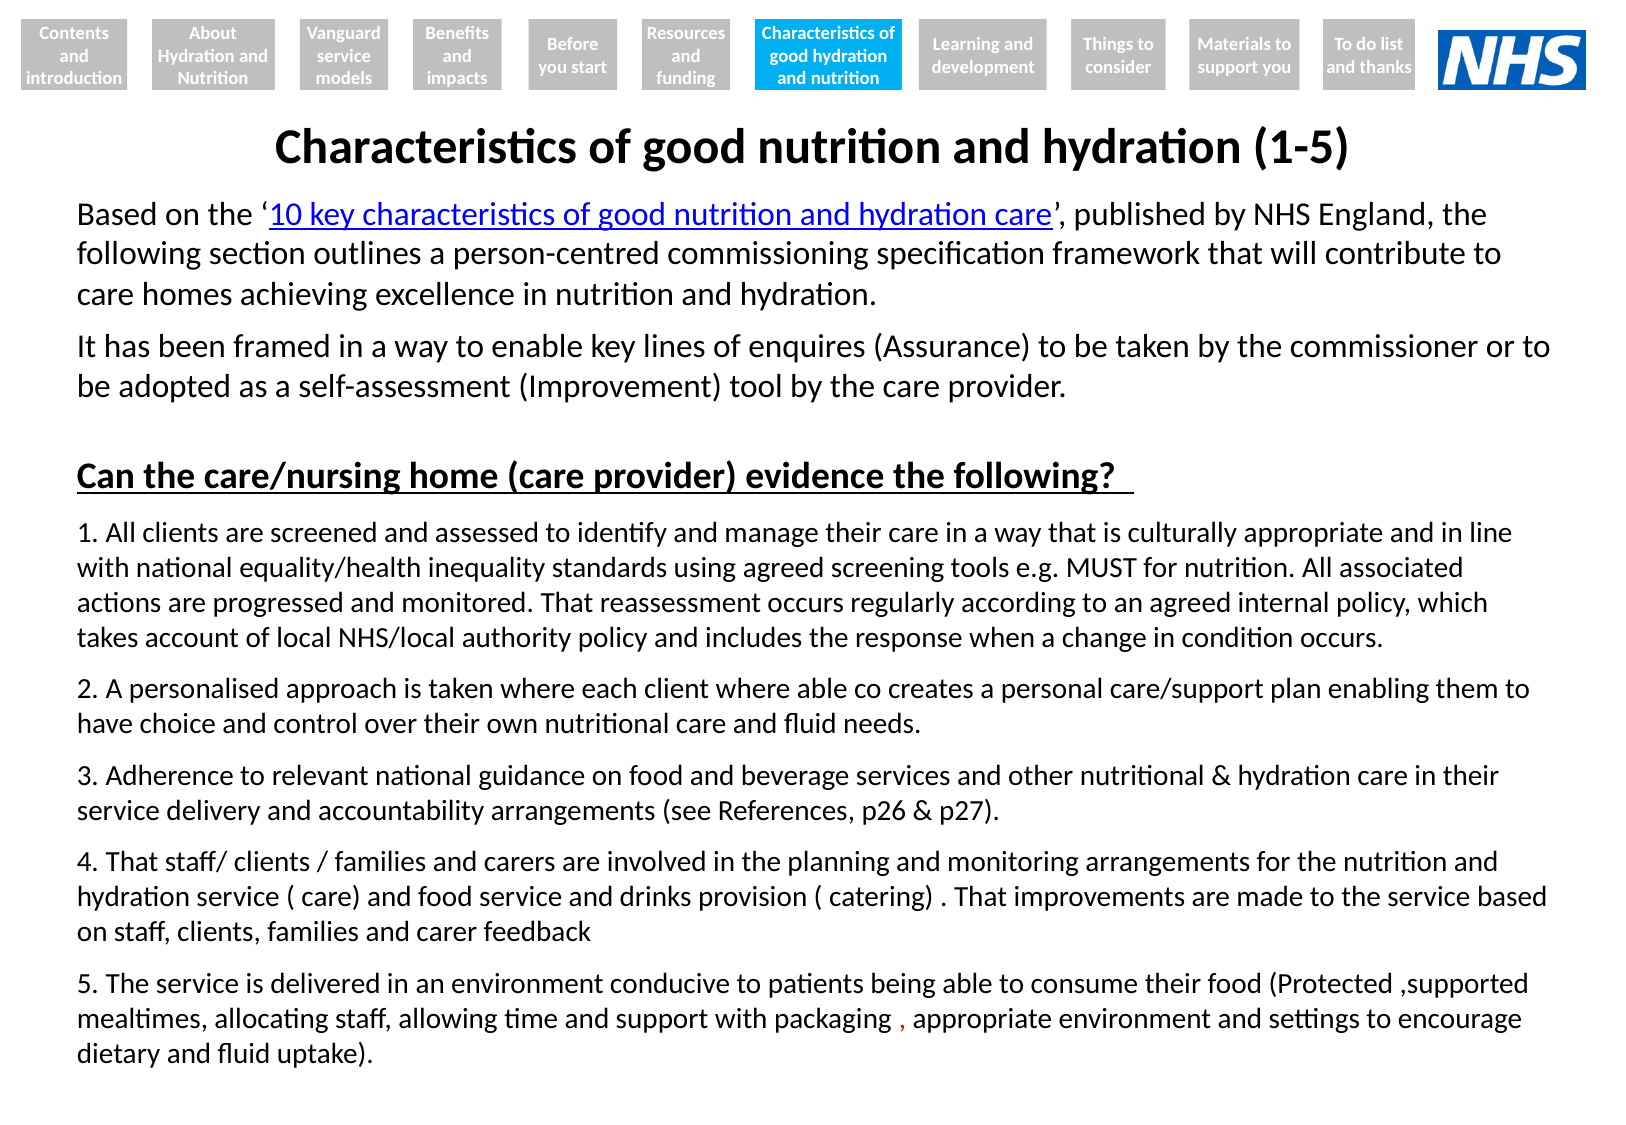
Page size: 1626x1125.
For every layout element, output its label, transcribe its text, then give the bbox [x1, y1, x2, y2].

title Characteristics of good nutrition and hydration (1-5) [0, 91, 1625, 197]
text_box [20, 18, 1416, 91]
picture [1438, 30, 1586, 90]
text_box Based on the ‘10 key characteristics of good nutrition and hydration care’, published by NHS England, the following section outlines a person-centred commissioning specification framework that will contribute to care homes achieving excellence in nutrition and hydration. It has been framed in a way to enable key lines of enquires (Assurance) to be taken by the commissioner or to be adopted as a self-assessment (Improvement) tool by the care provider. Can the care/nursing home (care provider) evidence the following? 1. All clients are screened and assessed to identify and manage their care in a way that is culturally appropriate and in line with national equality/health inequality standards using agreed screening tools e.g. MUST for nutrition. All associated actions are progressed and monitored. That reassessment occurs regularly according to an agreed internal policy, which takes account of local NHS/local authority policy and includes the response when a change in condition occurs. 2. A personalised approach is taken where each client where able co creates a personal care/support plan enabling them to have choice and control over their own nutritional care and fluid needs. 3. Adherence to relevant national guidance on food and beverage services and other nutritional & hydration care in their service delivery and accountability arrangements (see References, p26 & p27). 4. That staff/ clients / families and carers are involved in the planning and monitoring arrangements for the nutrition and hydration service ( care) and food service and drinks provision ( catering) . That improvements are made to the service based on staff, clients, families and carer feedback 5. The service is delivered in an environment conducive to patients being able to consume their food (Protected ,supported mealtimes, allocating staff, allowing time and support with packaging , appropriate environment and settings to encourage dietary and fluid uptake). [62, 184, 1569, 1077]
